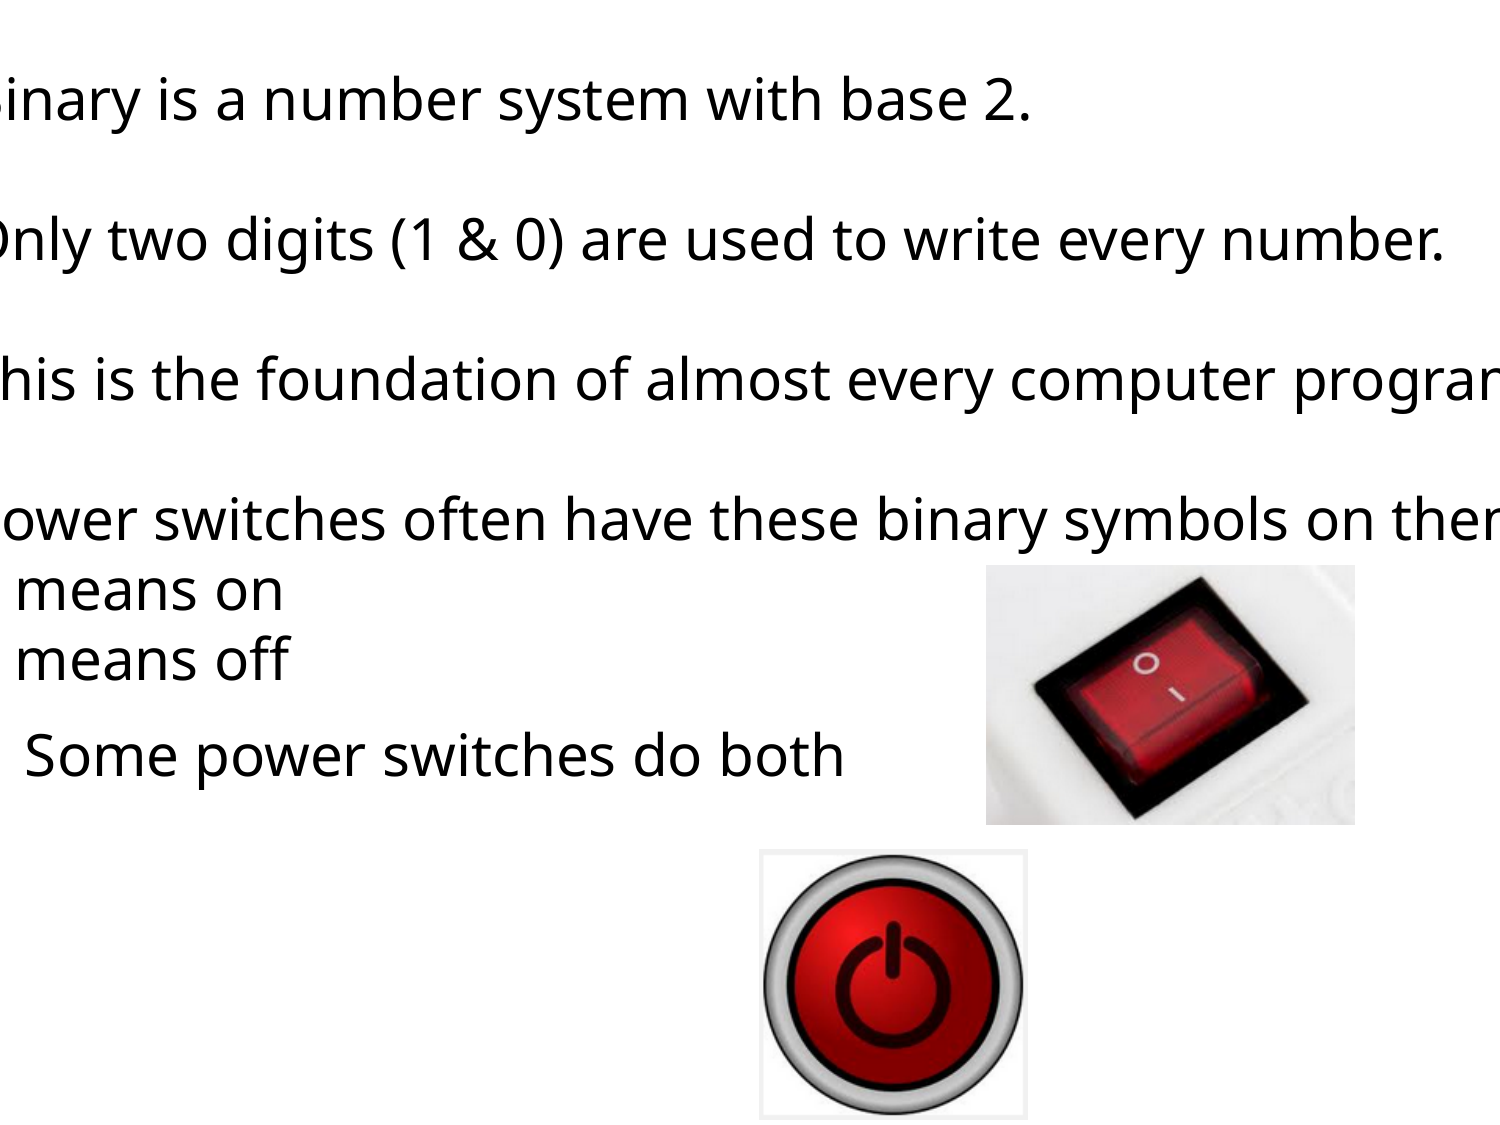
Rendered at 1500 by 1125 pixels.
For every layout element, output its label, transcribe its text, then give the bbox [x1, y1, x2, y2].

picture [985, 565, 1356, 825]
text_box Some power switches do both [10, 711, 862, 936]
picture [758, 848, 1029, 1120]
text_box Binary is a number system with base 2. Only two digits (1 & 0) are used to write every number. This is the foundation of almost every computer program Power switches often have these binary symbols on them. 1 means on 0 means off [0, 54, 1500, 840]
